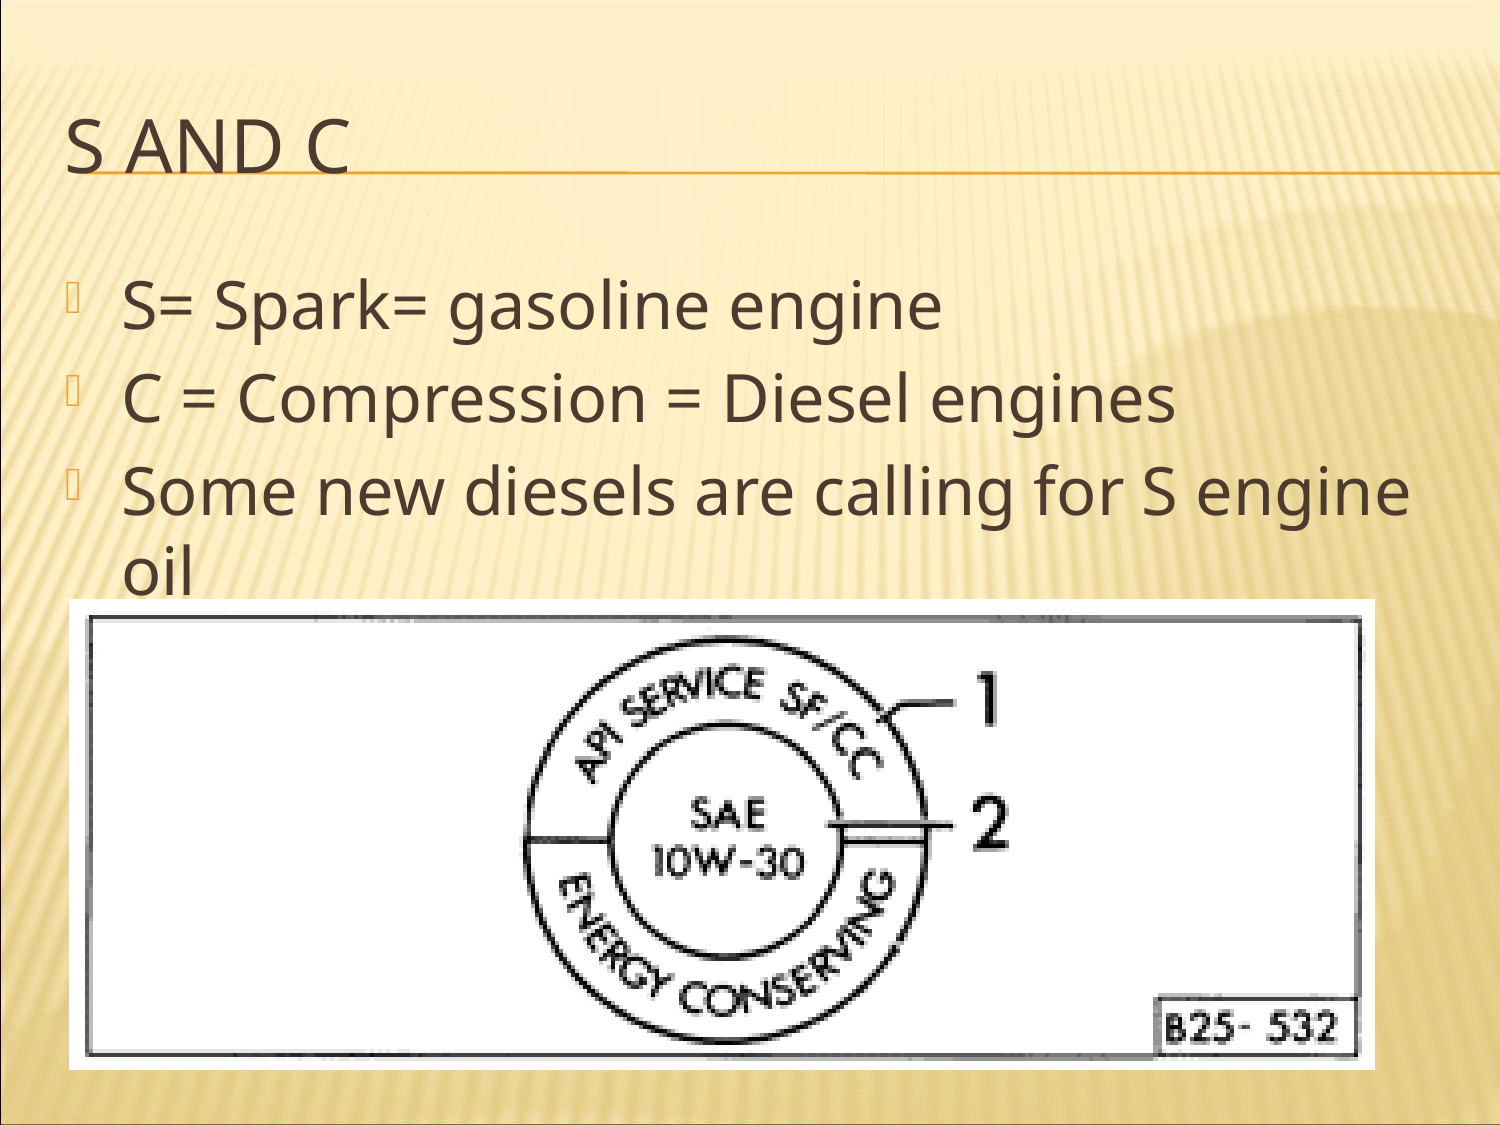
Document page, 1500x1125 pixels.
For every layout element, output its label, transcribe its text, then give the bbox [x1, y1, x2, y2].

list S= Spark= gasoline engine C = Compression = Diesel engines Some new diesels are calling for S engine oil [50, 254, 1475, 998]
title S and C [50, 75, 1475, 213]
picture [0, 0, 1500, 1125]
